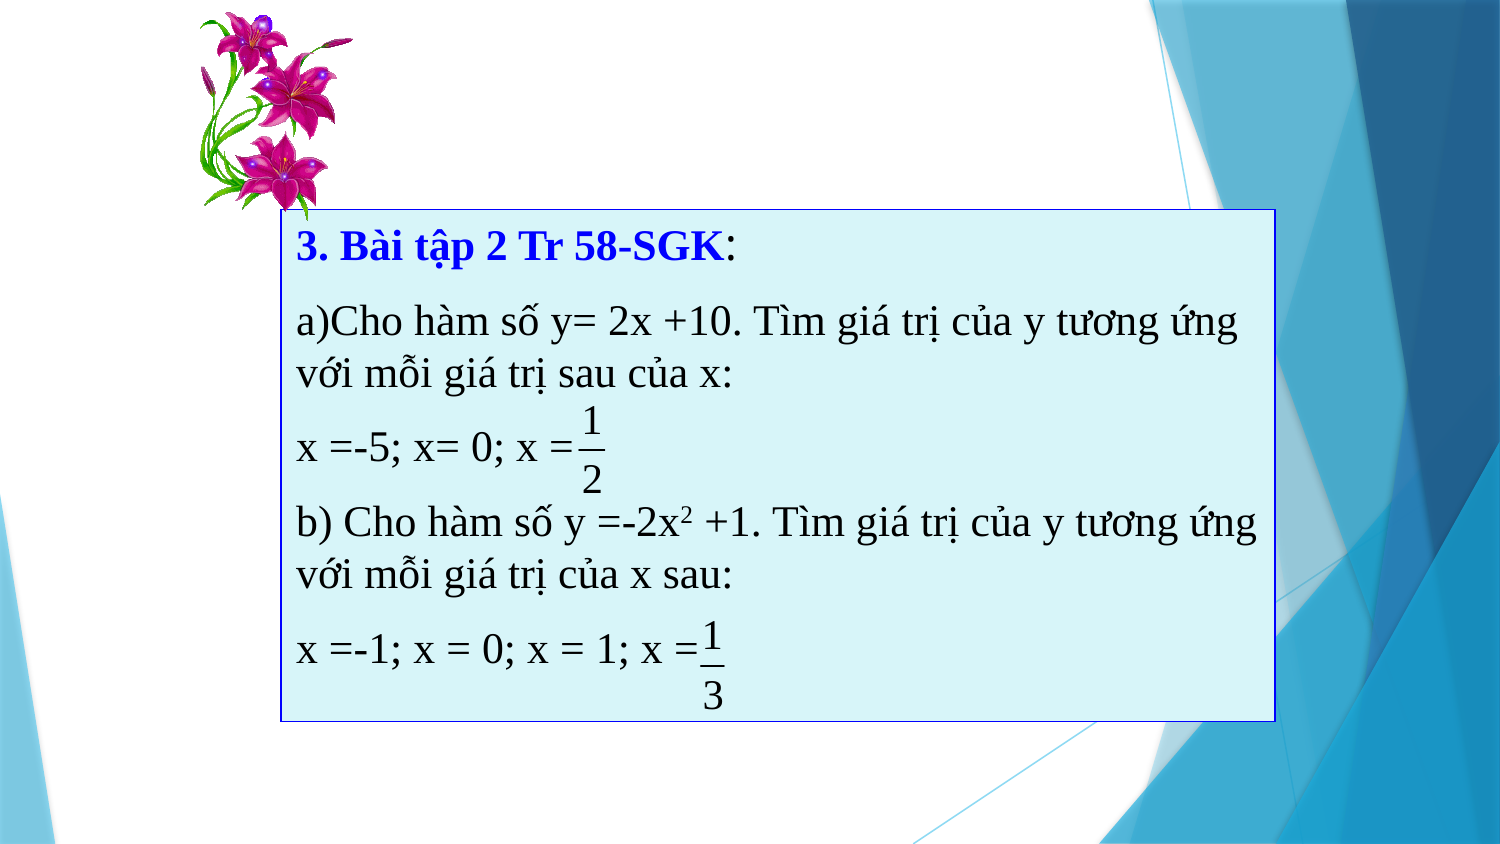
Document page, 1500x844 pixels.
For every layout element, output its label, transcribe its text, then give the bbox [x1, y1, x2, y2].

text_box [571, 393, 615, 504]
text_box 3. Bài tập 2 Tr 58-SGK: a)Cho hàm số y= 2x +10. Tìm giá trị của y tương ứng với mỗi giá trị sau của x: x =-5; x= 0; x = b) Cho hàm số y =-2x2 +1. Tìm giá trị của y tương ứng với mỗi giá trị của x sau: x =-1; x = 0; x = 1; x = [281, 209, 1275, 722]
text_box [693, 608, 734, 720]
picture [159, 0, 357, 235]
